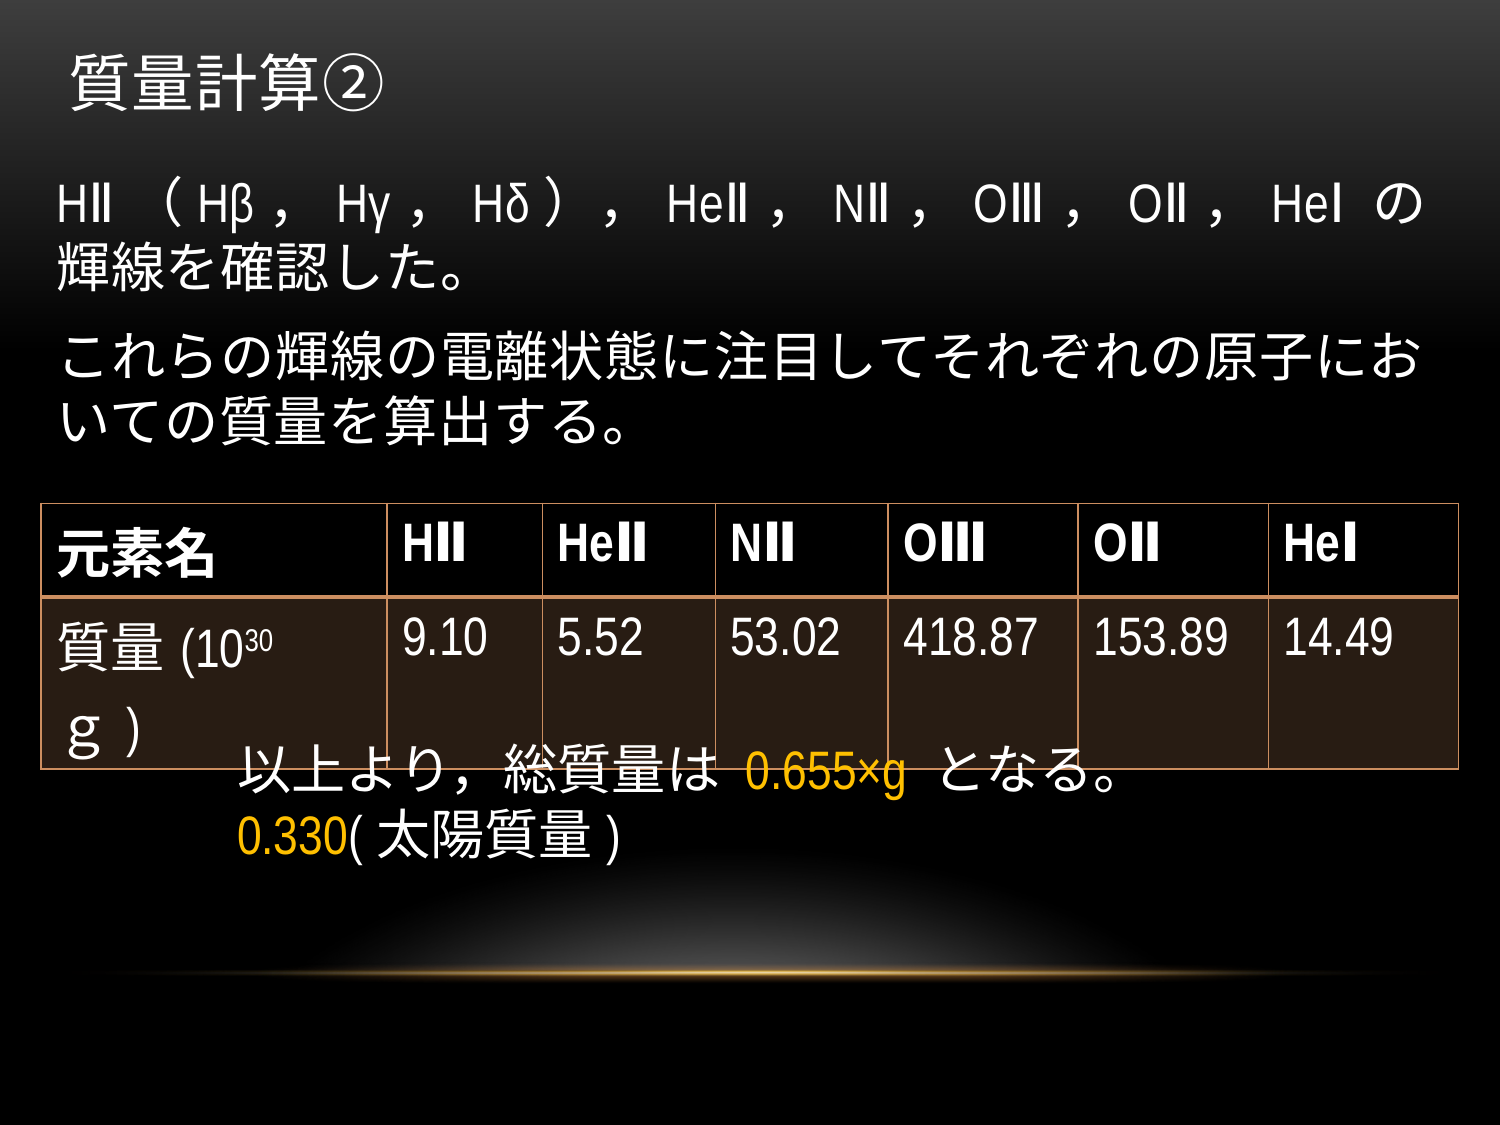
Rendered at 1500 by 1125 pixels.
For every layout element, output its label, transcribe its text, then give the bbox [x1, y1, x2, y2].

table_header OⅡ [1079, 504, 1268, 595]
list HⅡ（Hβ，Hγ，Hδ），HeⅡ，NⅡ，OⅢ，OⅡ，HeⅠ の輝線を確認した。 これらの輝線の電離状態に注目してそれぞれの原子においての質量を算出する。 [41, 160, 1459, 503]
table_cell 質量(1030 ｇ) [42, 599, 386, 768]
table_header NⅡ [716, 504, 887, 595]
title 質量計算② [53, 7, 455, 127]
table_header HeⅠ [1269, 504, 1458, 595]
table_cell 9.10 [388, 599, 542, 768]
table_cell 418.87 [889, 599, 1077, 768]
table_header 元素名 [42, 504, 386, 595]
table_cell 153.89 [1079, 599, 1268, 768]
list HⅡ（Hβ，Hγ，Hδ），HeⅡ，NⅡ，OⅢ，OⅡ，HeⅠ の輝線を確認した。 これらの輝線の電離状態に注目してそれぞれの原子においての質量を算出する。 [41, 770, 1459, 836]
table_cell 14.49 [1269, 599, 1458, 768]
table_cell 5.52 [543, 599, 715, 768]
table_header HⅡ [388, 504, 542, 595]
table_header HeⅡ [543, 504, 715, 595]
table_header OⅢ [889, 504, 1077, 595]
picture [0, 0, 1500, 1125]
table_cell 53.02 [716, 599, 887, 768]
